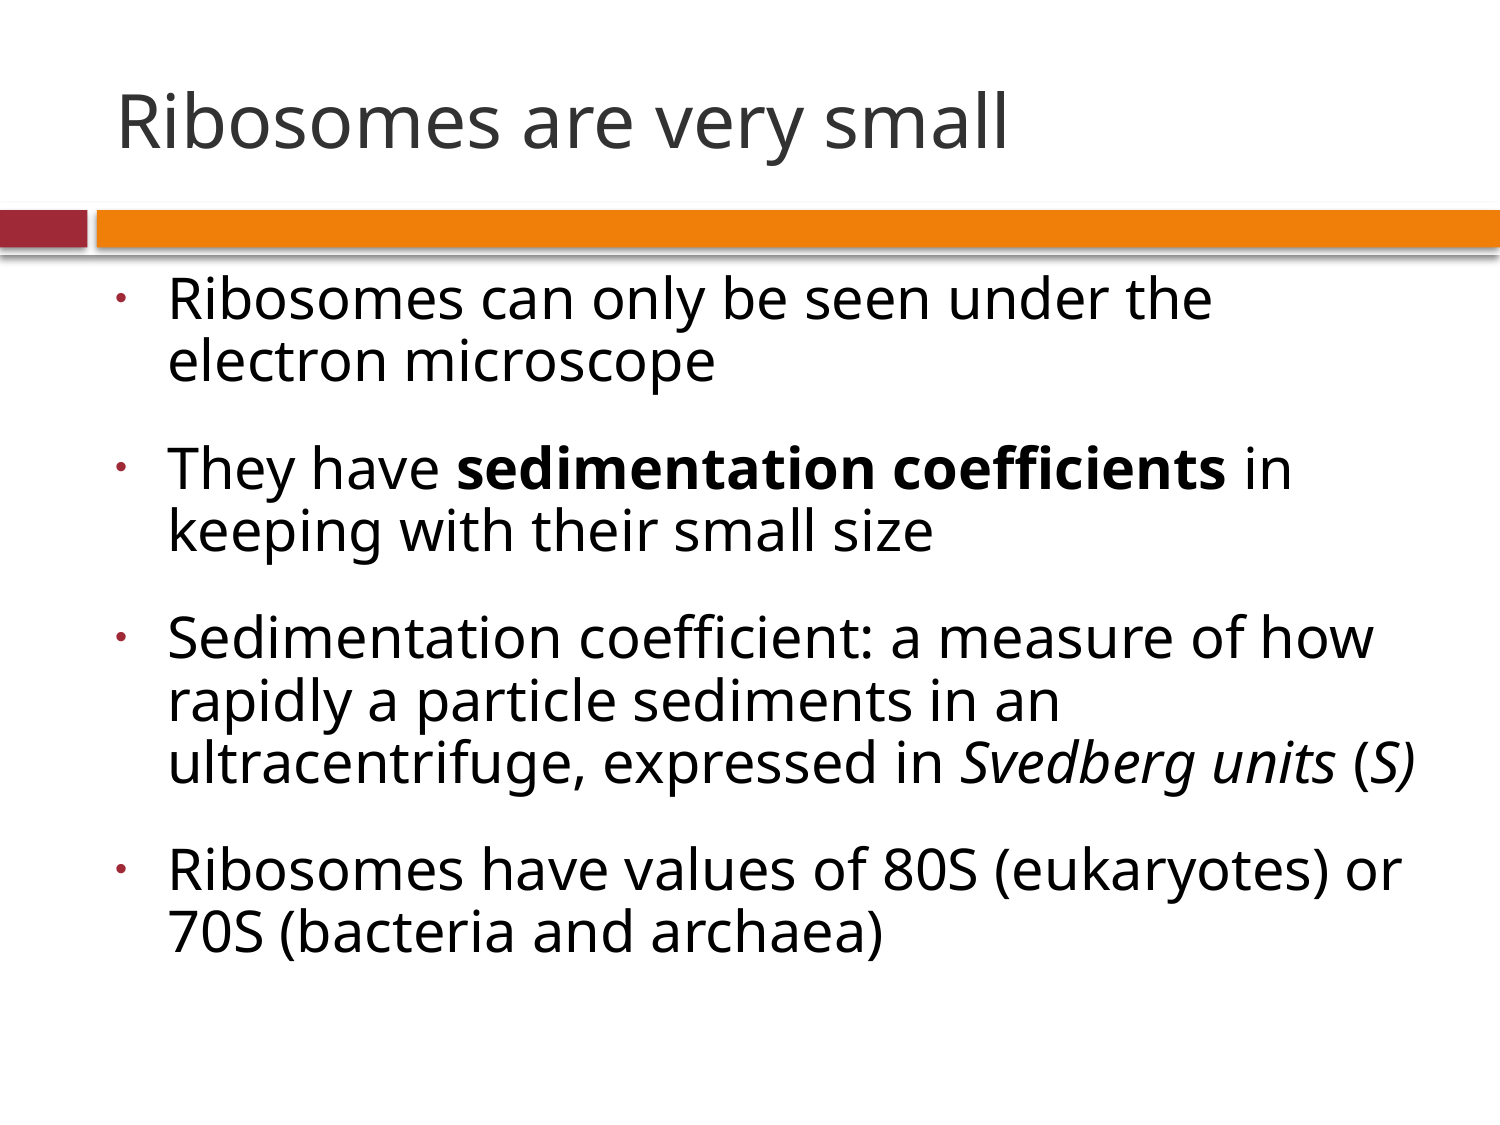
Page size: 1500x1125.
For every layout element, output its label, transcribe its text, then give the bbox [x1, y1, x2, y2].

title Ribosomes are very small [100, 37, 1438, 200]
list Ribosomes can only be seen under the electron microscope They have sedimentation coefficients in keeping with their small size Sedimentation coefficient: a measure of how rapidly a particle sediments in an ultracentrifuge, expressed in Svedberg units (S) Ribosomes have values of 80S (eukaryotes) or 70S (bacteria and archaea) [100, 262, 1438, 1000]
